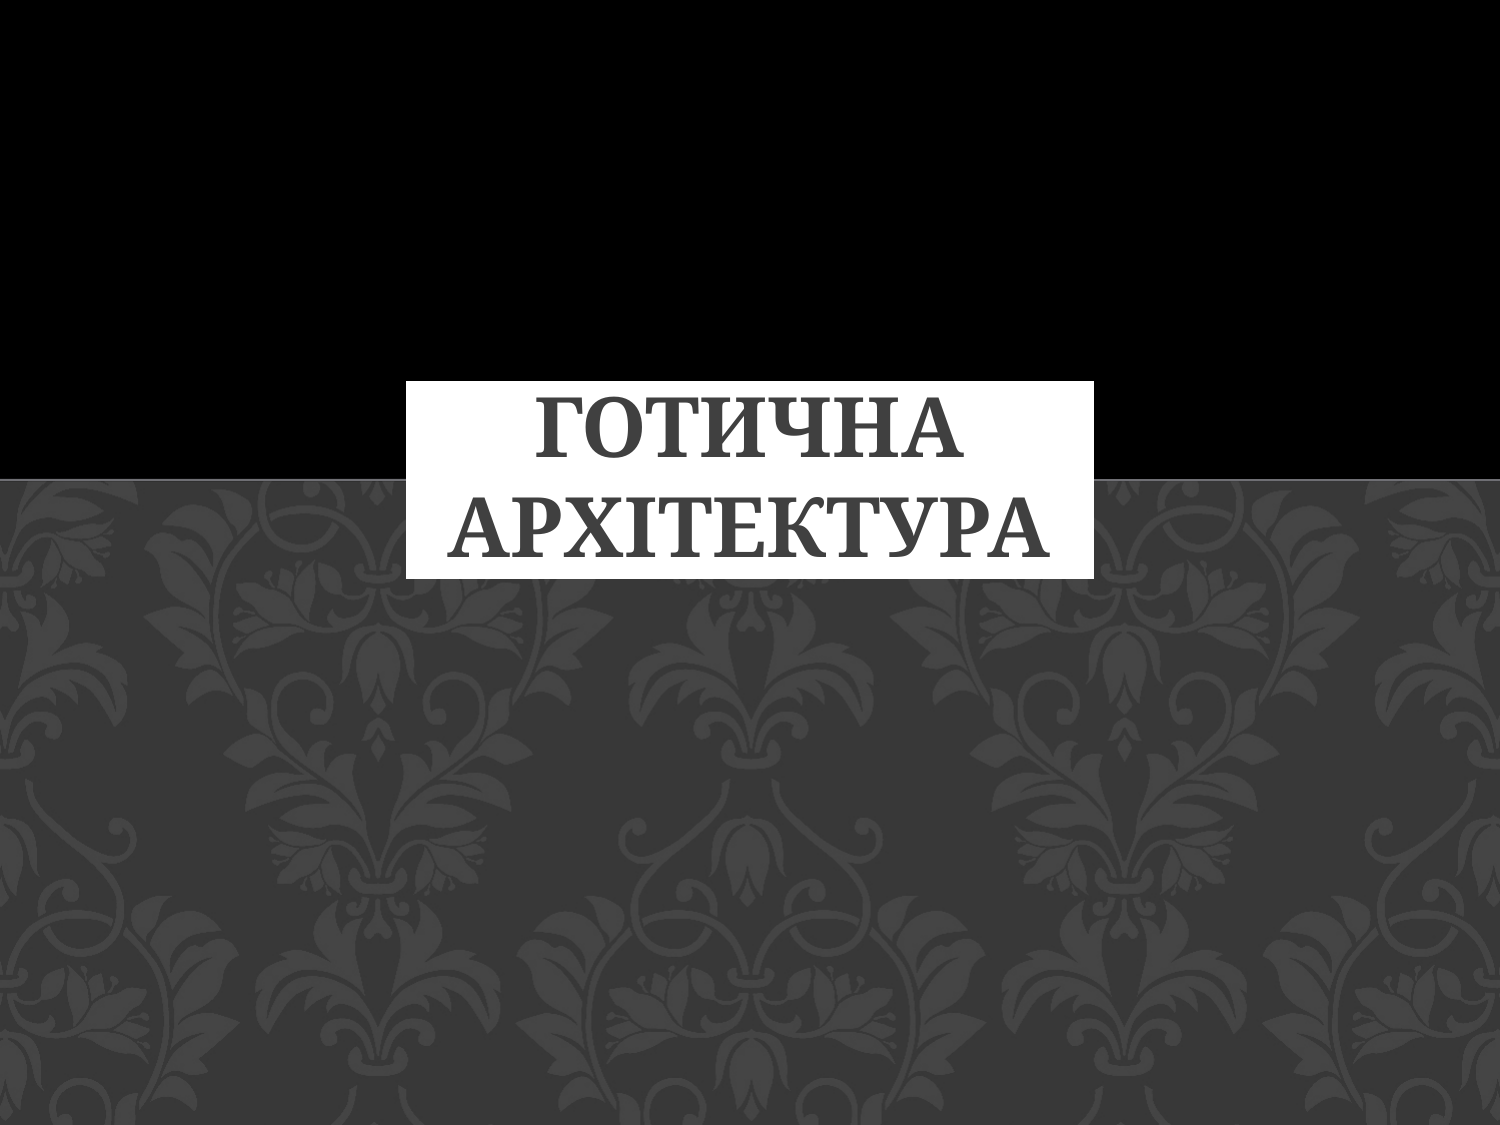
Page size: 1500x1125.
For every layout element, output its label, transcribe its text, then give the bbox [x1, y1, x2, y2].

title Готична Архітектура [413, 387, 1085, 581]
